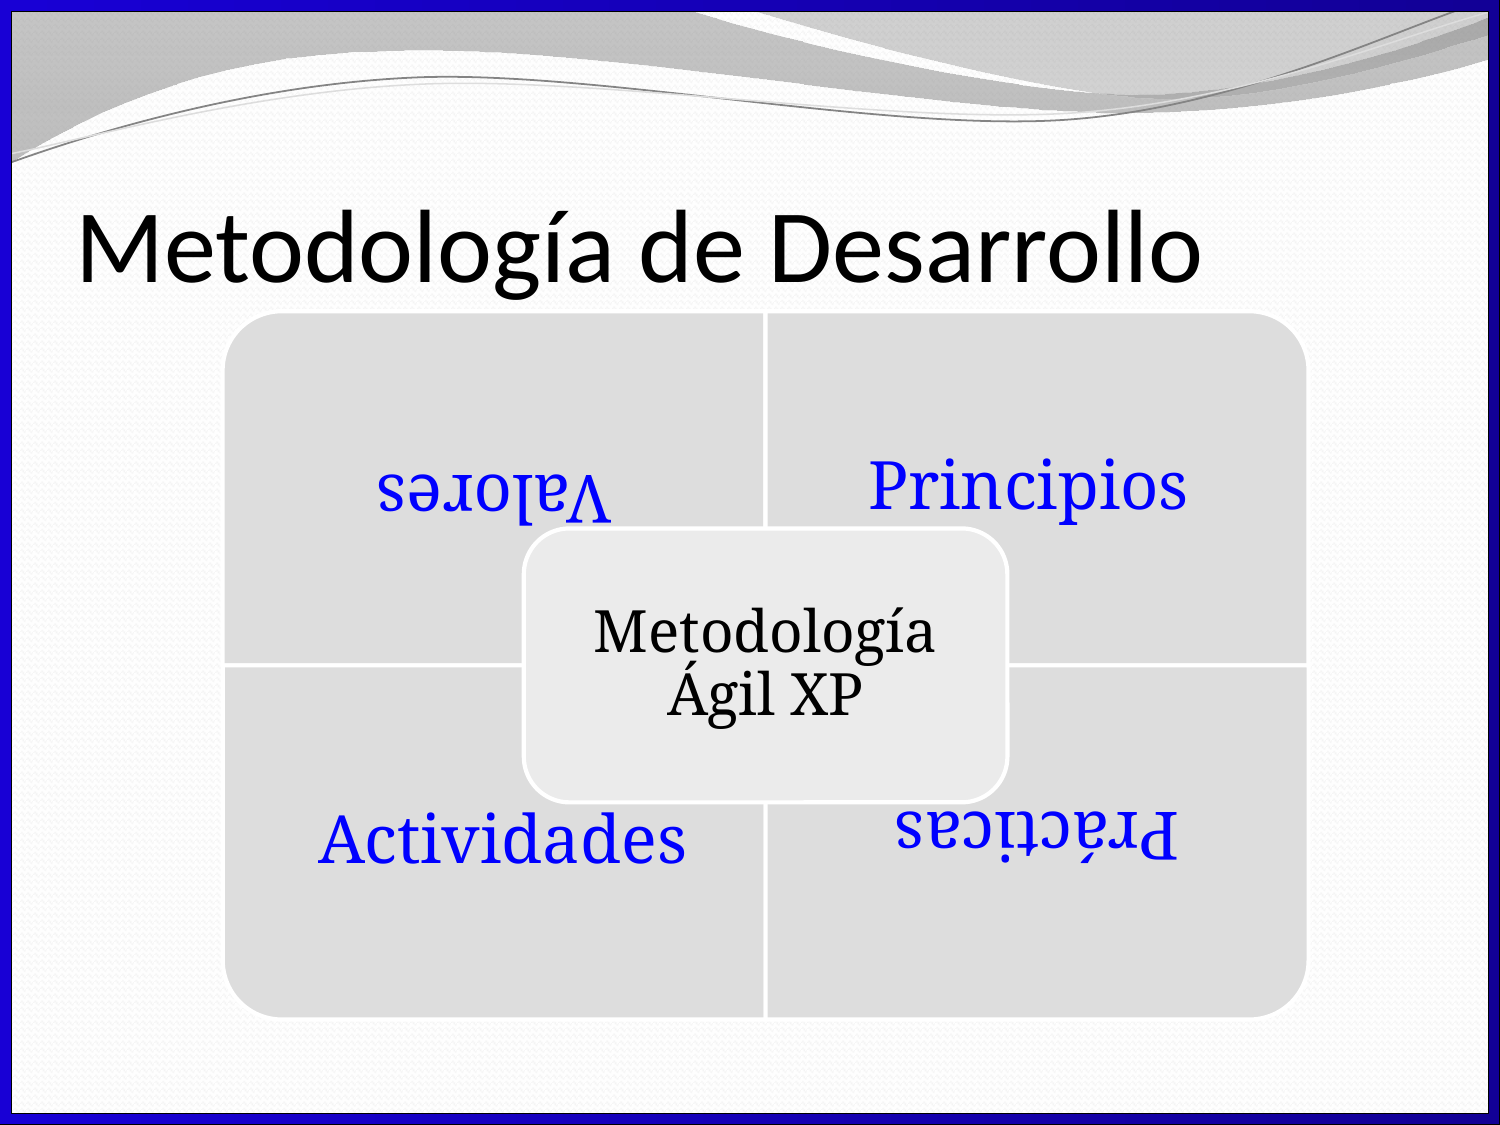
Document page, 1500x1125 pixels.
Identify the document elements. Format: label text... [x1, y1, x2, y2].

text_box [0, 0, 1500, 1125]
title Metodología de Desarrollo [75, 115, 1425, 303]
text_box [222, 310, 1309, 1020]
